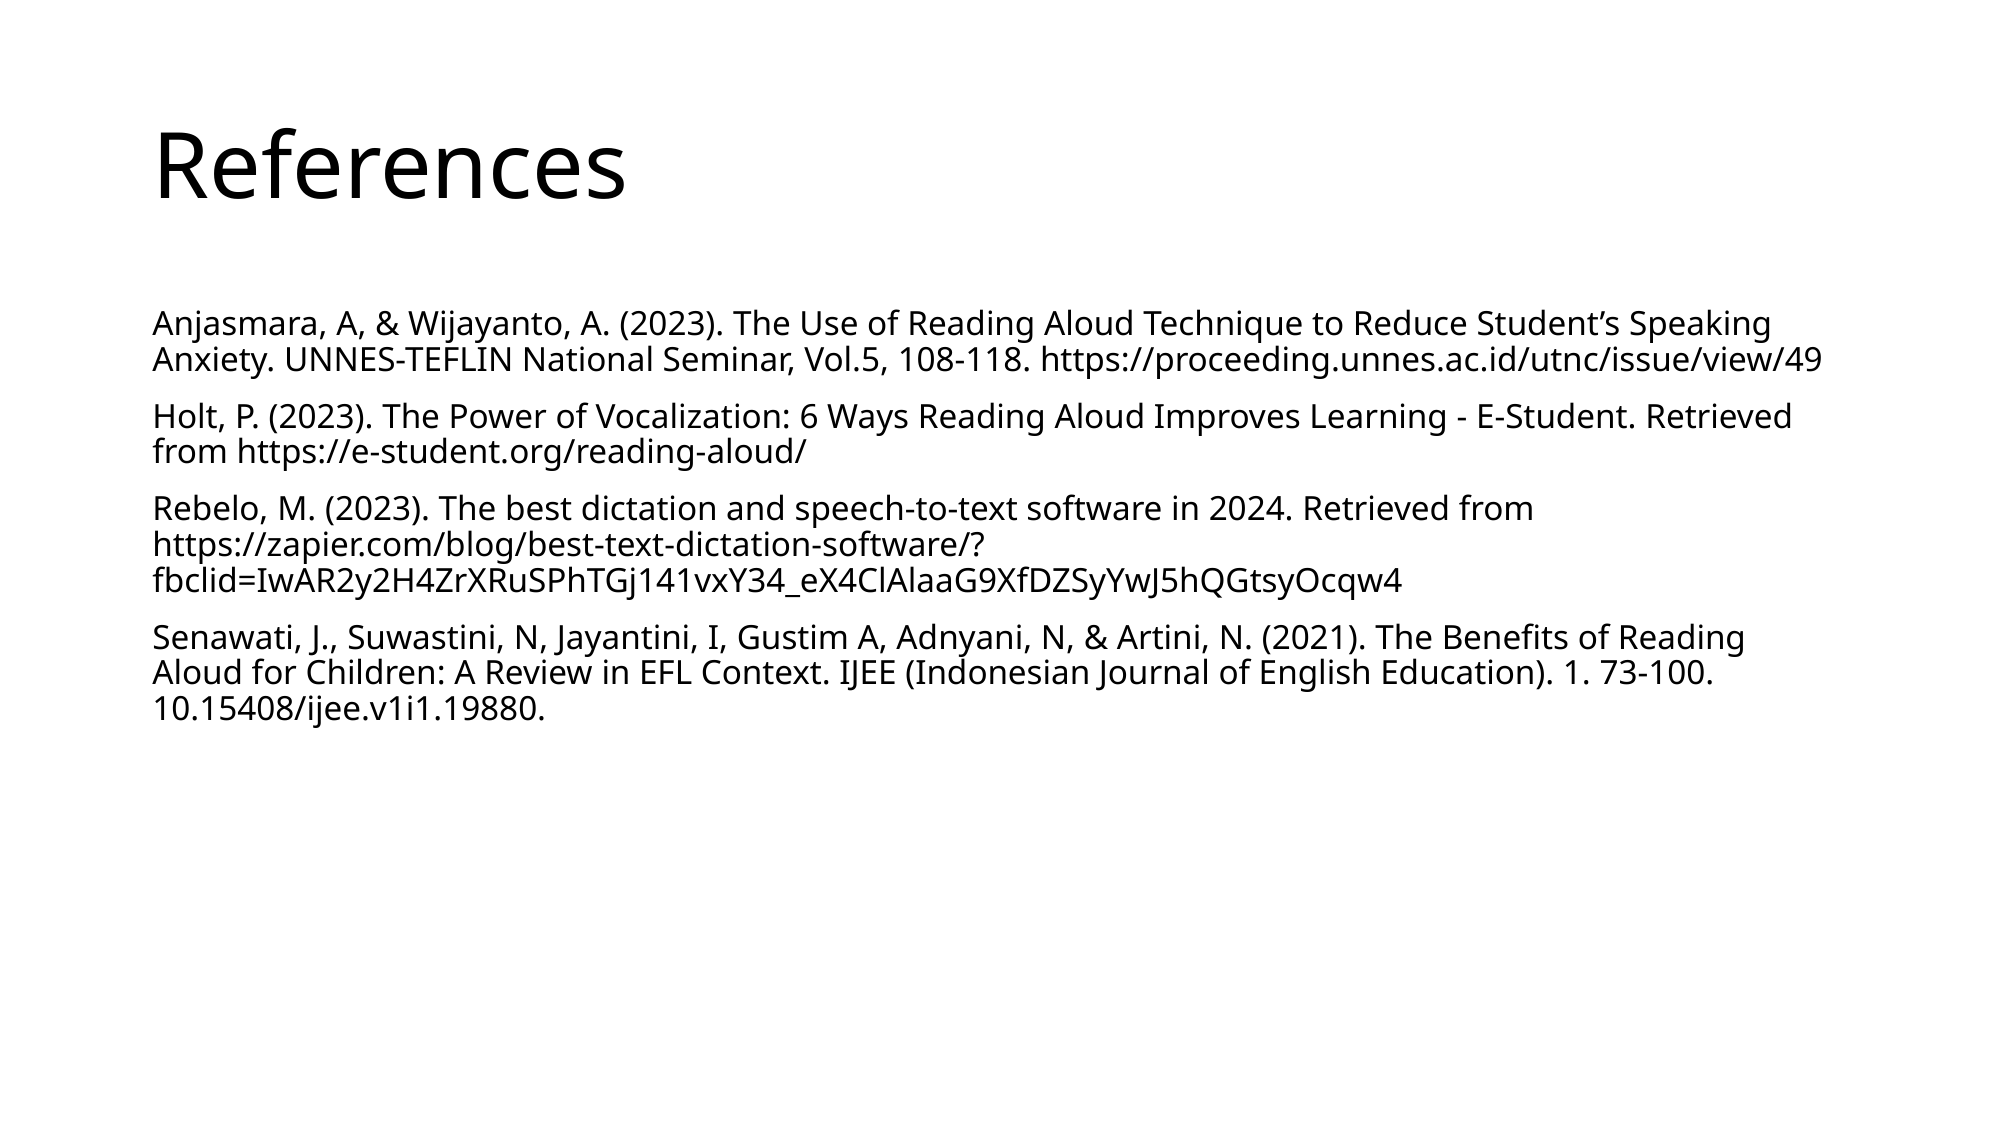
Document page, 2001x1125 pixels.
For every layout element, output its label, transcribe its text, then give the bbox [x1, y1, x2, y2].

title References [137, 59, 1863, 278]
list Anjasmara, A, & Wijayanto, A. (2023). The Use of Reading Aloud Technique to Reduce Student’s Speaking Anxiety. UNNES-TEFLIN National Seminar, Vol.5, 108-118. https://proceeding.unnes.ac.id/utnc/issue/view/49 Holt, P. (2023). The Power of Vocalization: 6 Ways Reading Aloud Improves Learning - E-Student. Retrieved from https://e-student.org/reading-aloud/ Rebelo, M. (2023). The best dictation and speech-to-text software in 2024. Retrieved from https://zapier.com/blog/best-text-dictation-software/?fbclid=IwAR2y2H4ZrXRuSPhTGj141vxY34_eX4ClAlaaG9XfDZSyYwJ5hQGtsyOcqw4 Senawati, J., Suwastini, N, Jayantini, I, Gustim A, Adnyani, N, & Artini, N. (2021). The Benefits of Reading Aloud for Children: A Review in EFL Context. IJEE (Indonesian Journal of English Education). 1. 73-100. 10.15408/ijee.v1i1.19880. [137, 299, 1863, 1014]
